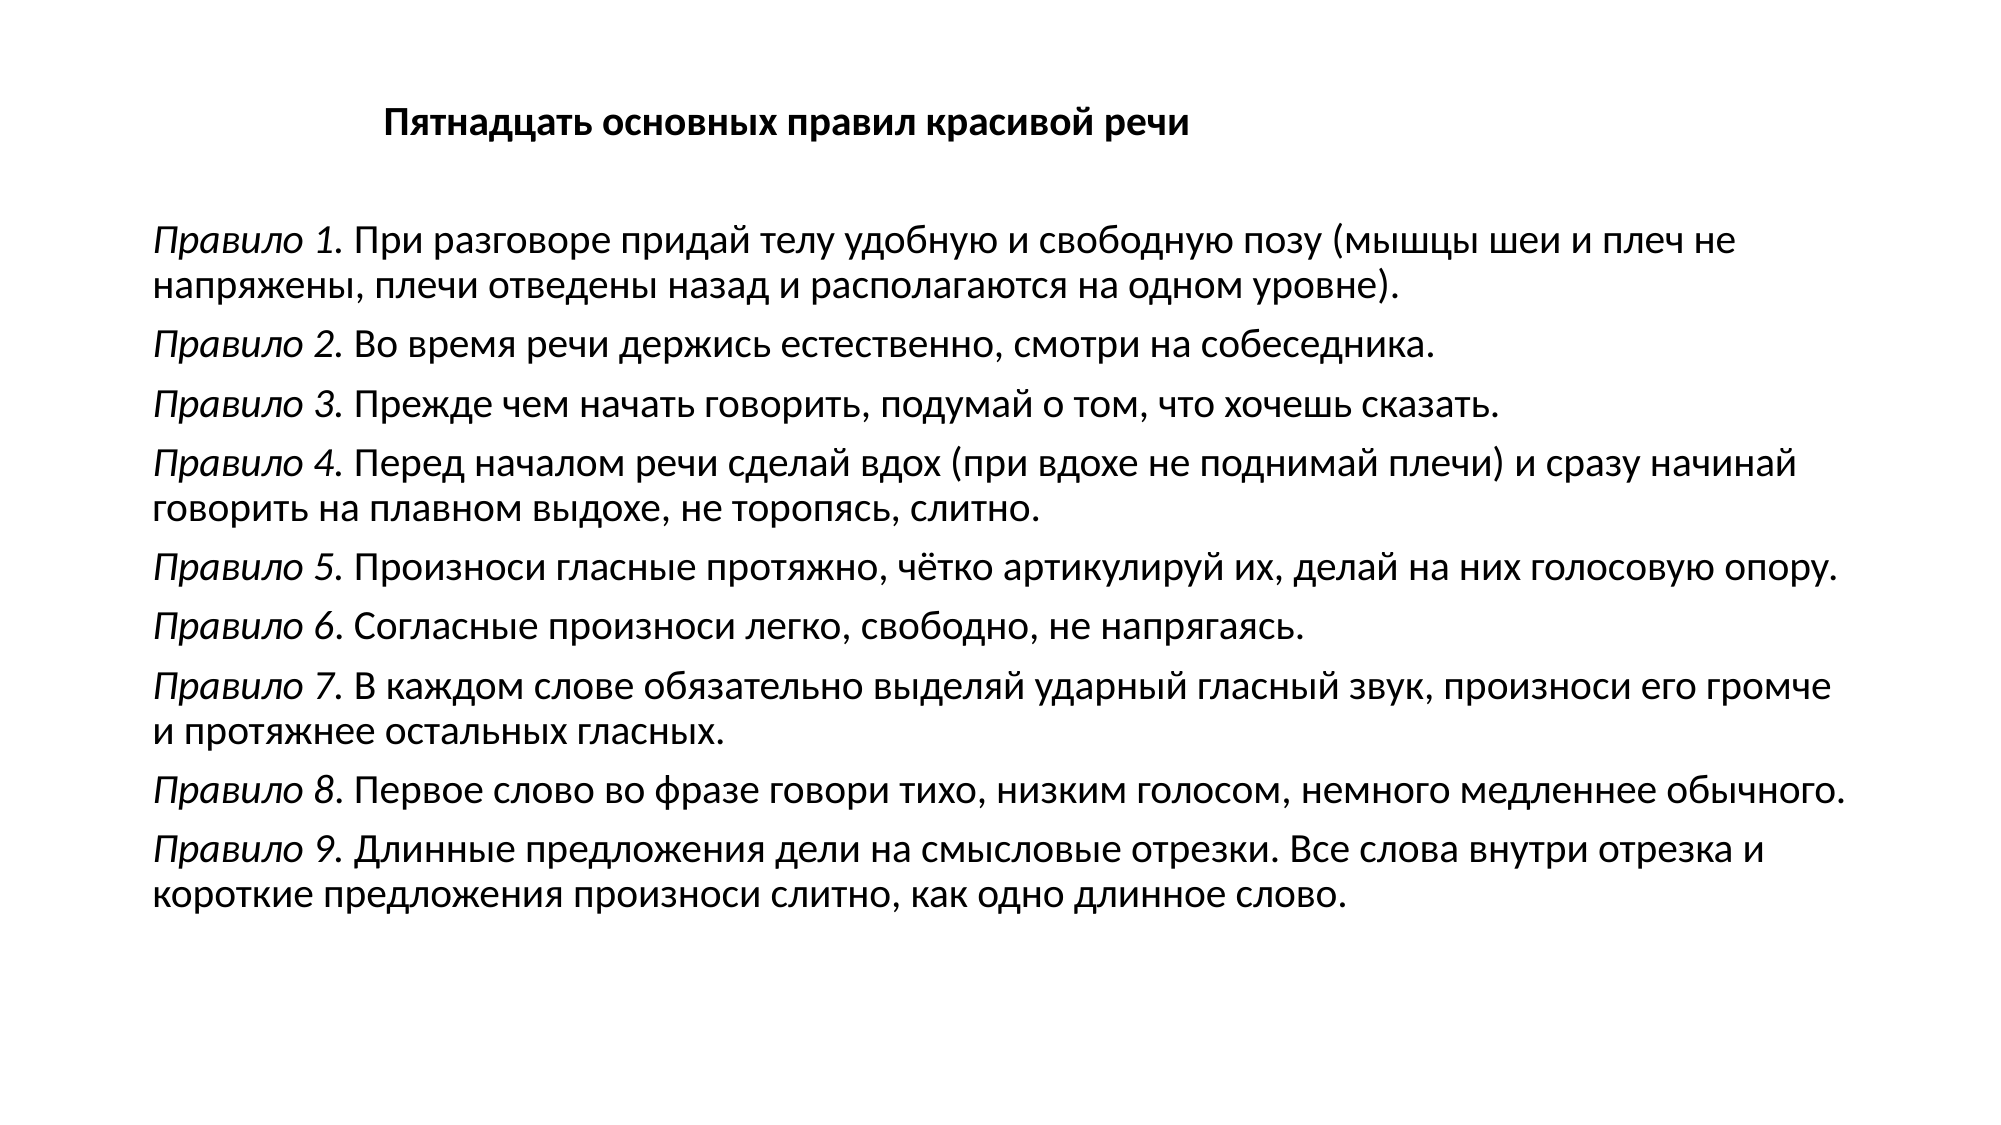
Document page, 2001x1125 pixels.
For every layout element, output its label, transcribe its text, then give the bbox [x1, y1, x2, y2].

list Пятнадцать основных правил красивой речи Правило 1. При разговоре придай телу удобную и свободную позу (мышцы шеи и плеч не напряжены, плечи отведены назад и располагаются на одном уровне). Правило 2. Во время речи держись естественно, смотри на собеседника. Правило 3. Прежде чем начать говорить, подумай о том, что хочешь сказать. Правило 4. Перед началом речи сделай вдох (при вдохе не поднимай плечи) и сразу начинай говорить на плавном выдохе, не торопясь, слитно. Правило 5. Произноси гласные протяжно, чётко артикулируй их, делай на них голосовую опору. Правило 6. Согласные произноси легко, свободно, не напрягаясь. Правило 7. В каждом слове обязательно выделяй ударный гласный звук, произноси его громче и протяжнее остальных гласных. Правило 8. Первое слово во фразе говори тихо, низким голосом, немного медленнее обычного. Правило 9. Длинные предложения дели на смысловые отрезки. Все слова внутри отрезка и короткие предложения произноси слитно, как одно длинное слово. [137, 91, 1863, 1014]
